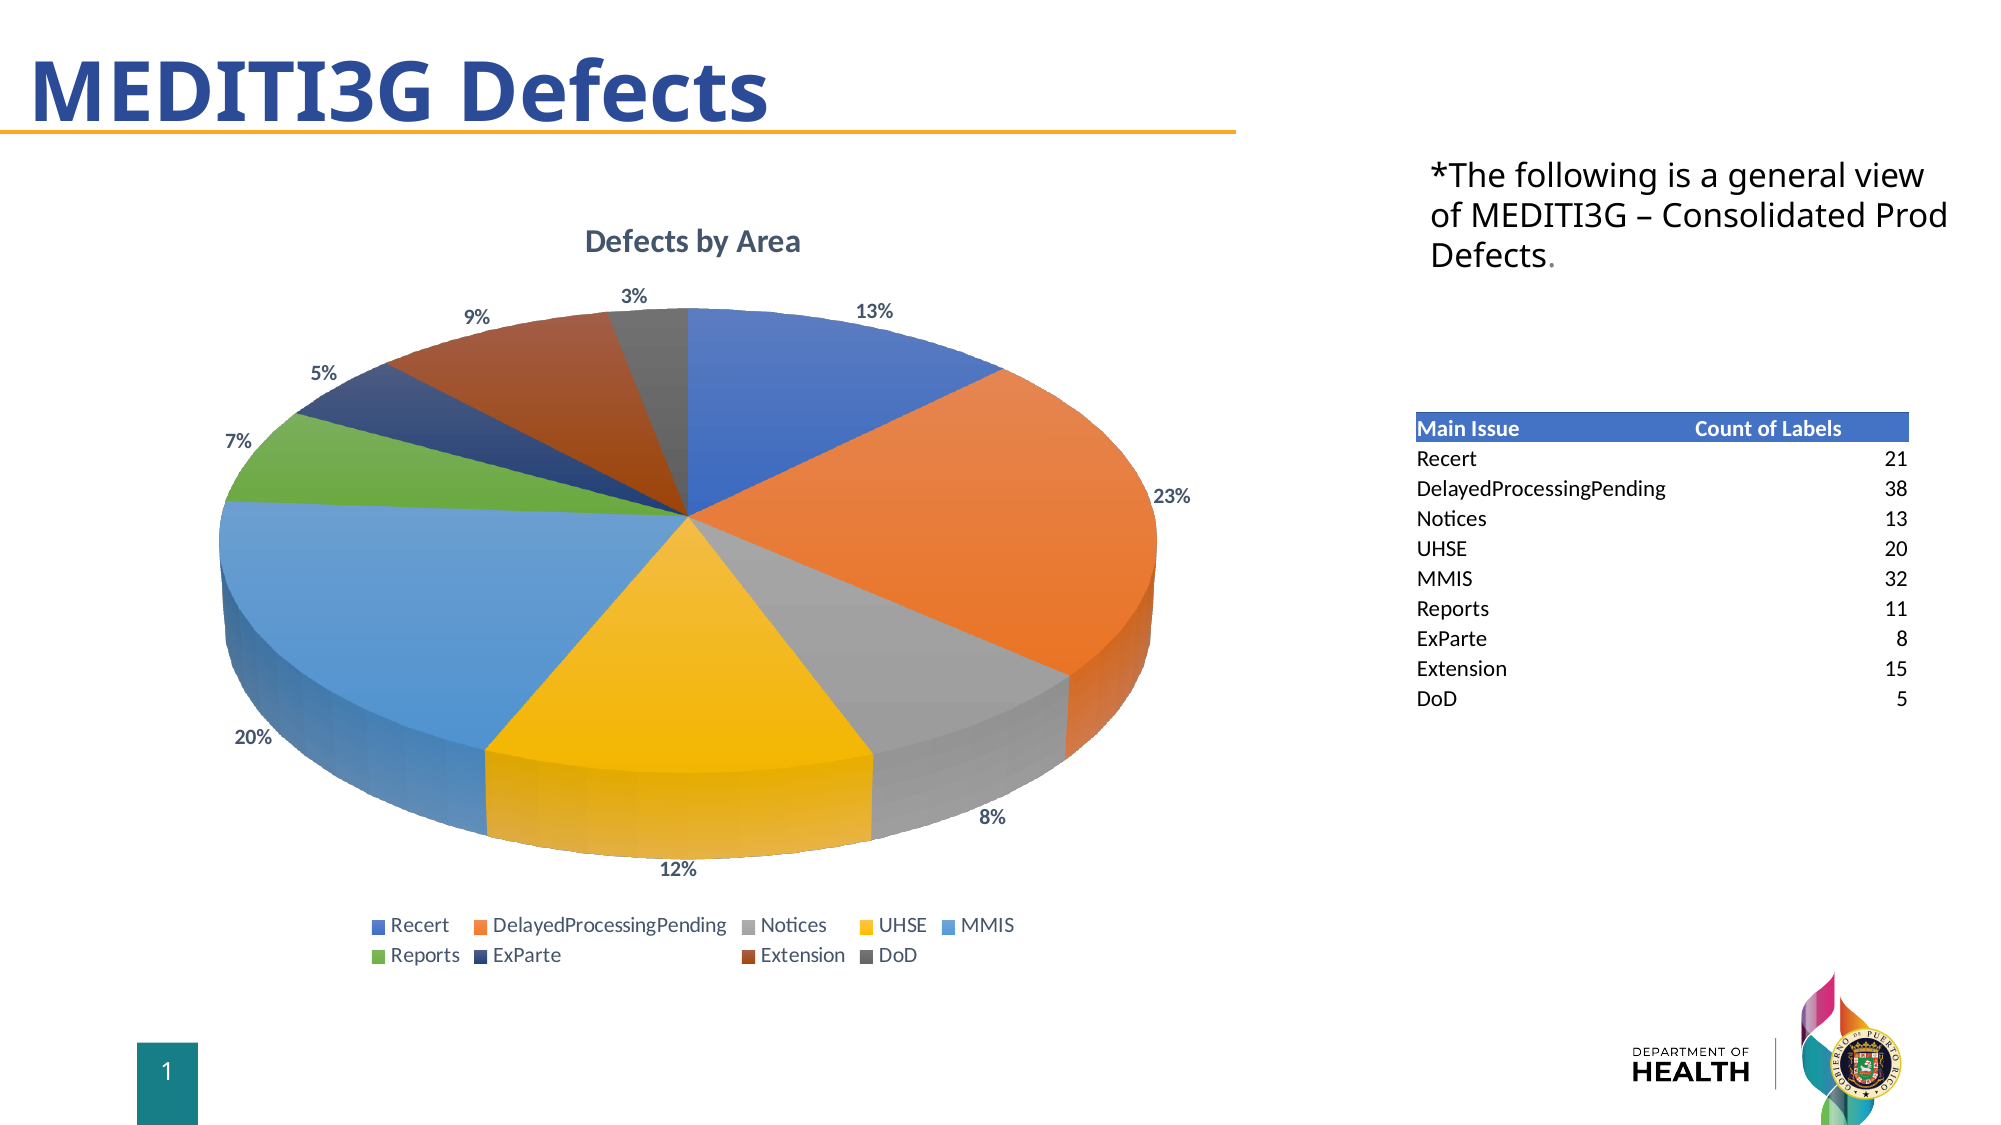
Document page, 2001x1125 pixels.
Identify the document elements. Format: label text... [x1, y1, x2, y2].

chart [0, 193, 1386, 975]
table_cell 5 [1694, 683, 1909, 713]
table_cell 15 [1694, 653, 1909, 683]
table_header Count of Labels [1694, 413, 1909, 442]
table_cell ExParte [1416, 623, 1694, 653]
table_cell 13 [1694, 502, 1909, 533]
table_cell 11 [1694, 593, 1909, 623]
table_cell MMIS [1416, 563, 1694, 593]
title MEDITI3G Defects [13, 31, 1739, 148]
table_cell Notices [1416, 502, 1694, 533]
table_cell 38 [1694, 473, 1909, 502]
table_cell DoD [1416, 683, 1694, 713]
table_cell 8 [1694, 623, 1909, 653]
table_cell DelayedProcessingPending [1416, 473, 1694, 502]
picture [1622, 943, 1929, 1125]
table_cell UHSE [1416, 533, 1694, 563]
table_cell Extension [1416, 653, 1694, 683]
table_header Main Issue [1416, 413, 1694, 442]
table_cell 21 [1694, 442, 1909, 473]
table_cell 32 [1694, 563, 1909, 593]
table_cell 20 [1694, 533, 1909, 563]
table_cell Reports [1416, 593, 1694, 623]
text_box *The following is a general view of MEDITI3G – Consolidated Prod Defects. [1415, 147, 1968, 282]
table_cell Recert [1416, 442, 1694, 473]
